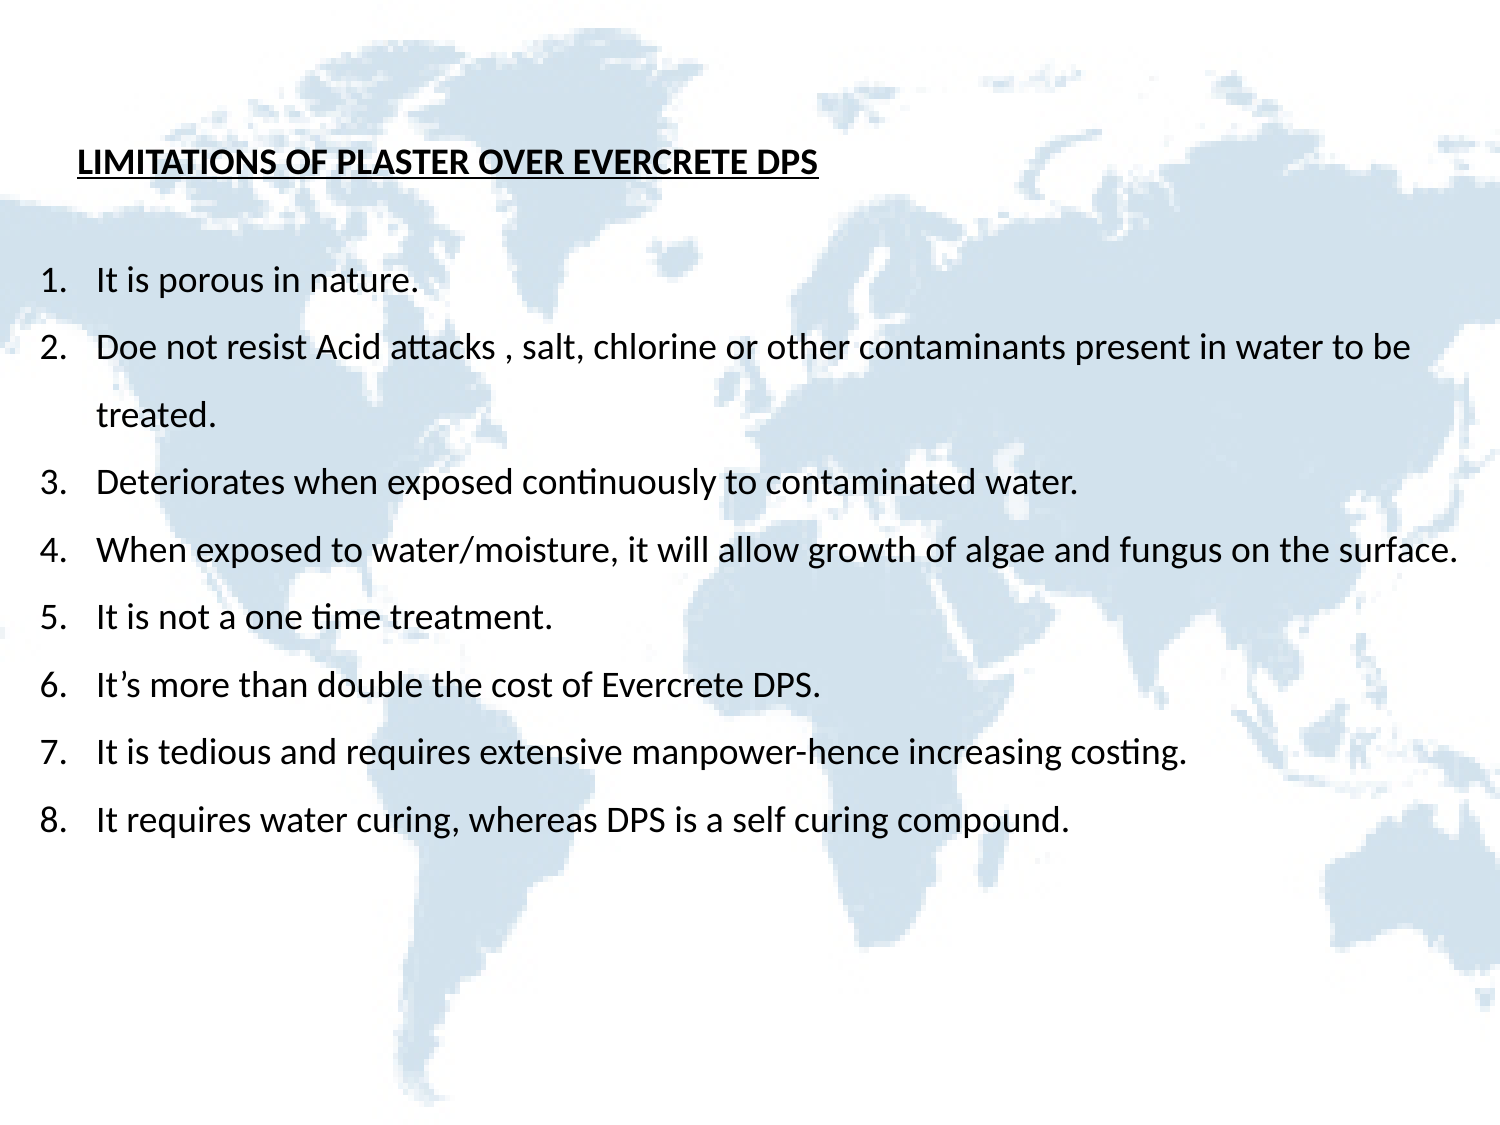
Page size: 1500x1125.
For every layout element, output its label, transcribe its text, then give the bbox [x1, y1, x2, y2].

text_box LIMITATIONS OF PLASTER OVER EVERCRETE DPS [62, 129, 938, 190]
text_box It is porous in nature. Doe not resist Acid attacks , salt, chlorine or other contaminants present in water to be treated. Deteriorates when exposed continuously to contaminated water. When exposed to water/moisture, it will allow growth of algae and fungus on the surface. It is not a one time treatment. It’s more than double the cost of Evercrete DPS. It is tedious and requires extensive manpower-hence increasing costing. It requires water curing, whereas DPS is a self curing compound. [24, 224, 1500, 960]
